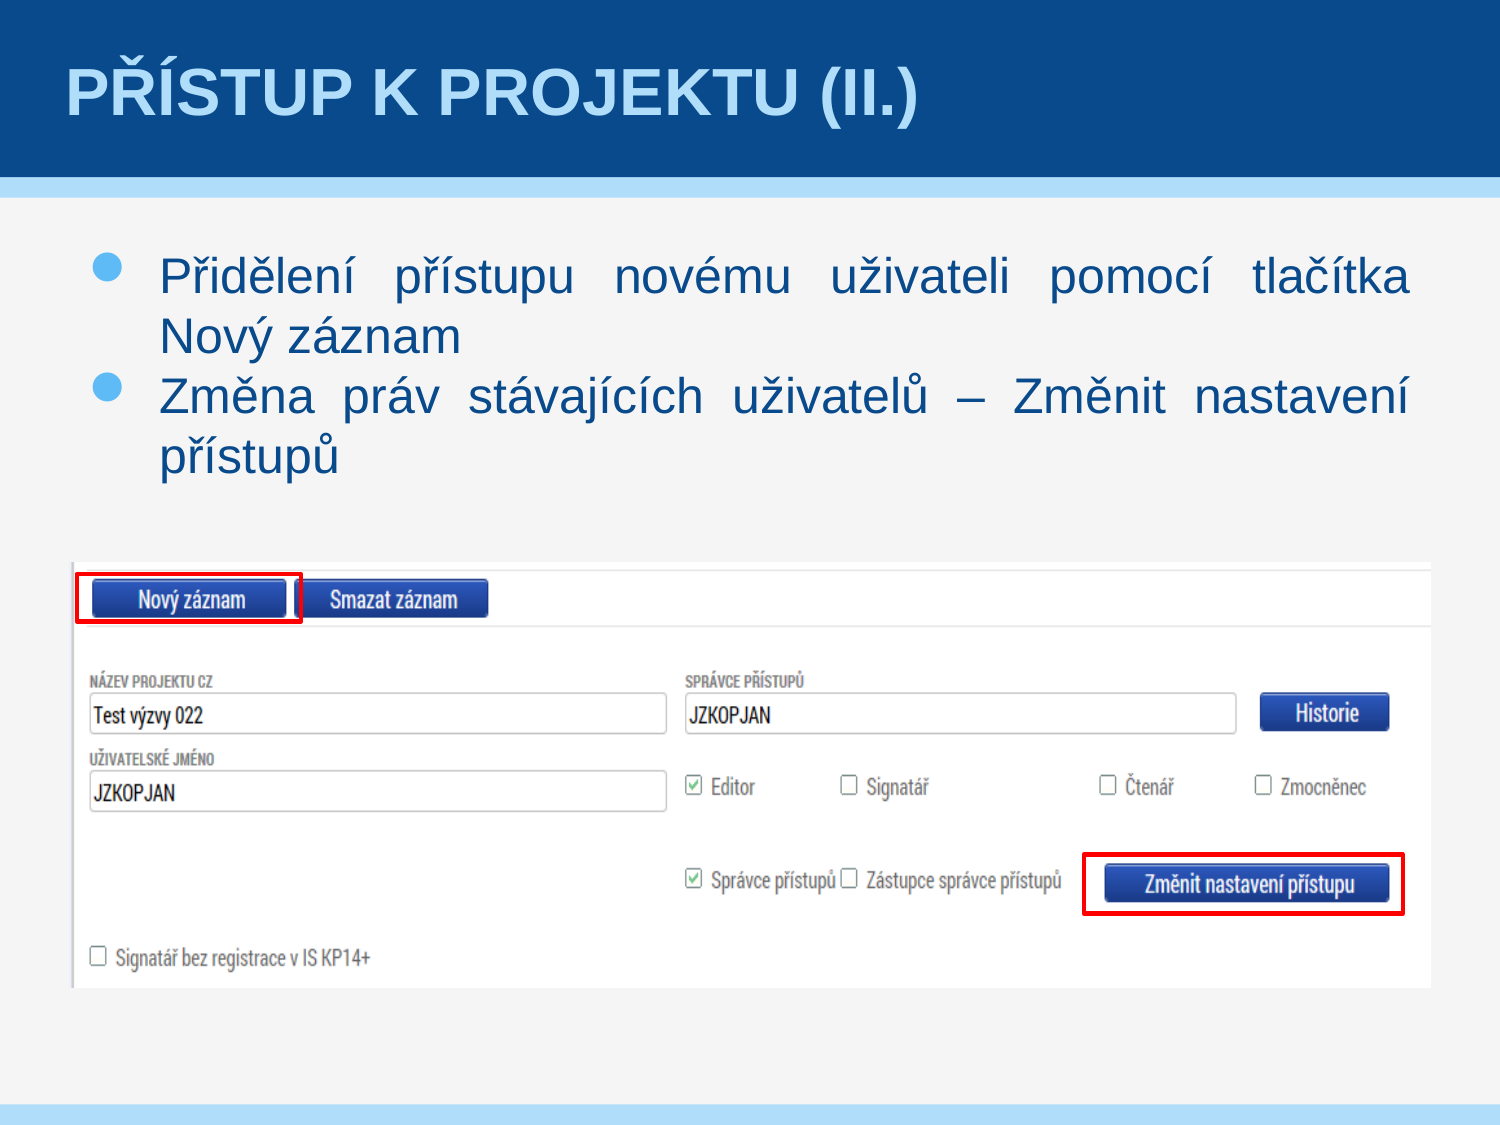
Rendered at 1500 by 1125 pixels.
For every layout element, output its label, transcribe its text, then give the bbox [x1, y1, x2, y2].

title Přístup k projektu (II.) [59, 0, 1441, 178]
picture [69, 562, 1431, 988]
list Přidělení přístupu novému uživateli pomocí tlačítka Nový záznam Změna práv stávajících uživatelů – Změnit nastavení přístupů [88, 243, 1412, 492]
